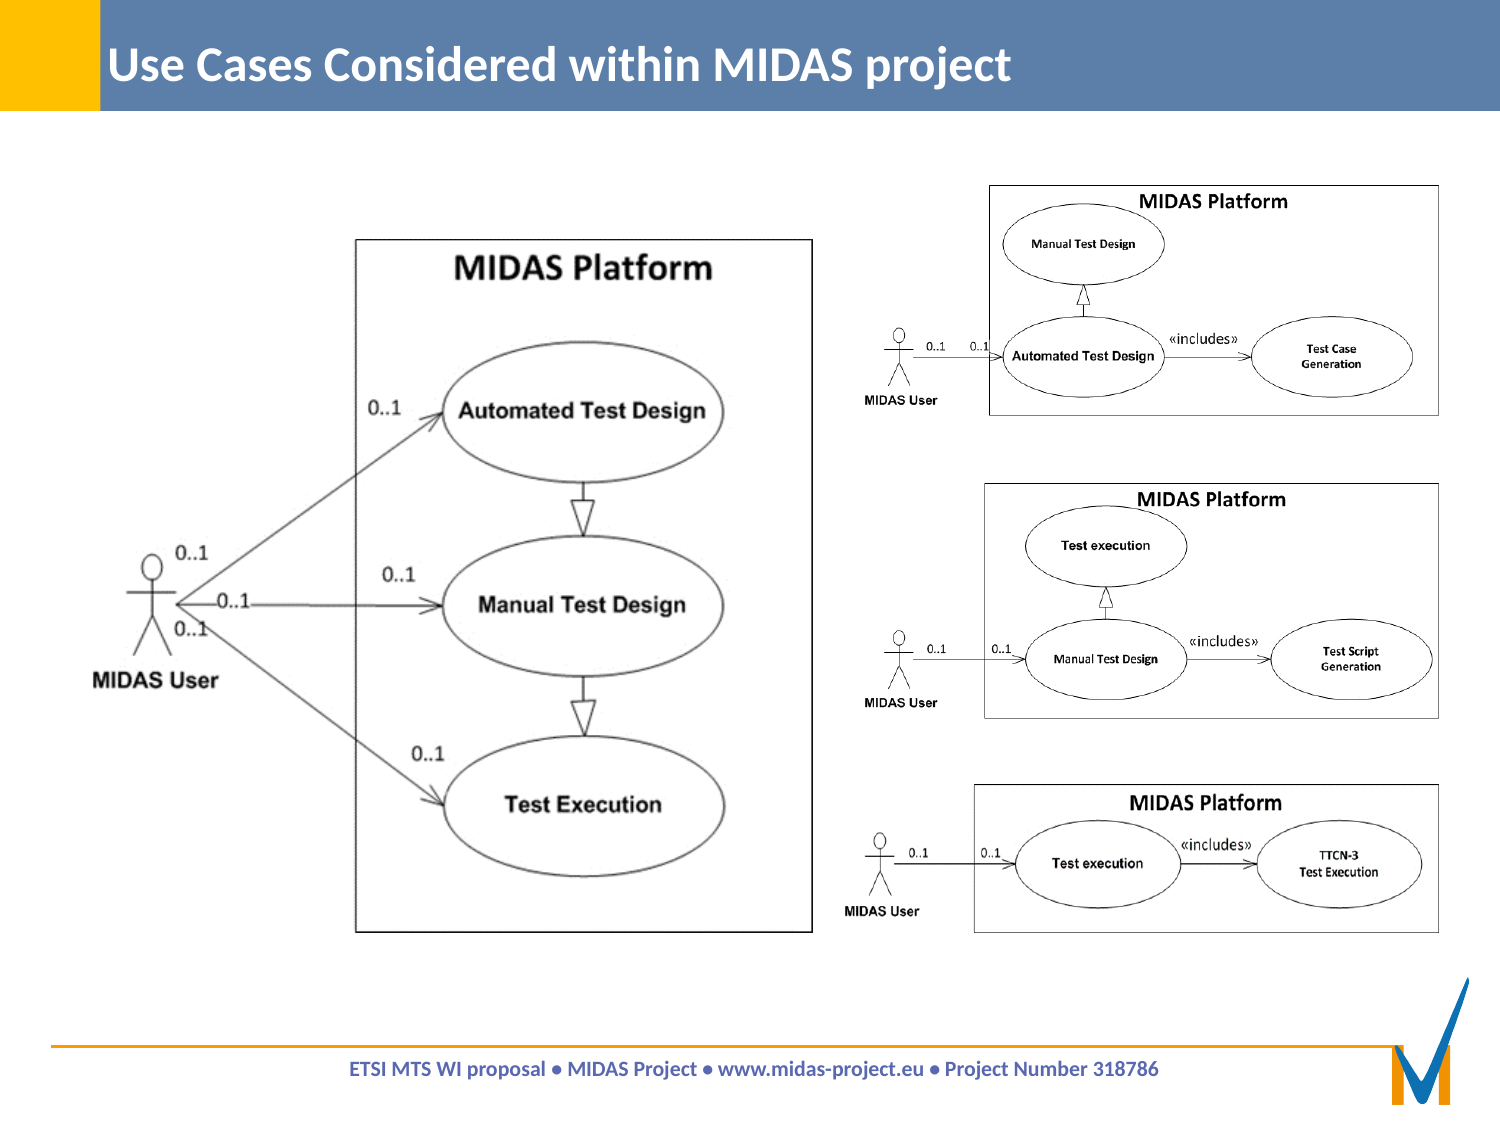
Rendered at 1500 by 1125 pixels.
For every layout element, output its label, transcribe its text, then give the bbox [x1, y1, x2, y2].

picture [864, 481, 1439, 719]
picture [864, 184, 1439, 416]
picture [1392, 977, 1469, 1105]
title Use Cases Considered within MIDAS project [92, 23, 1500, 100]
picture [92, 239, 814, 933]
picture [844, 784, 1439, 933]
